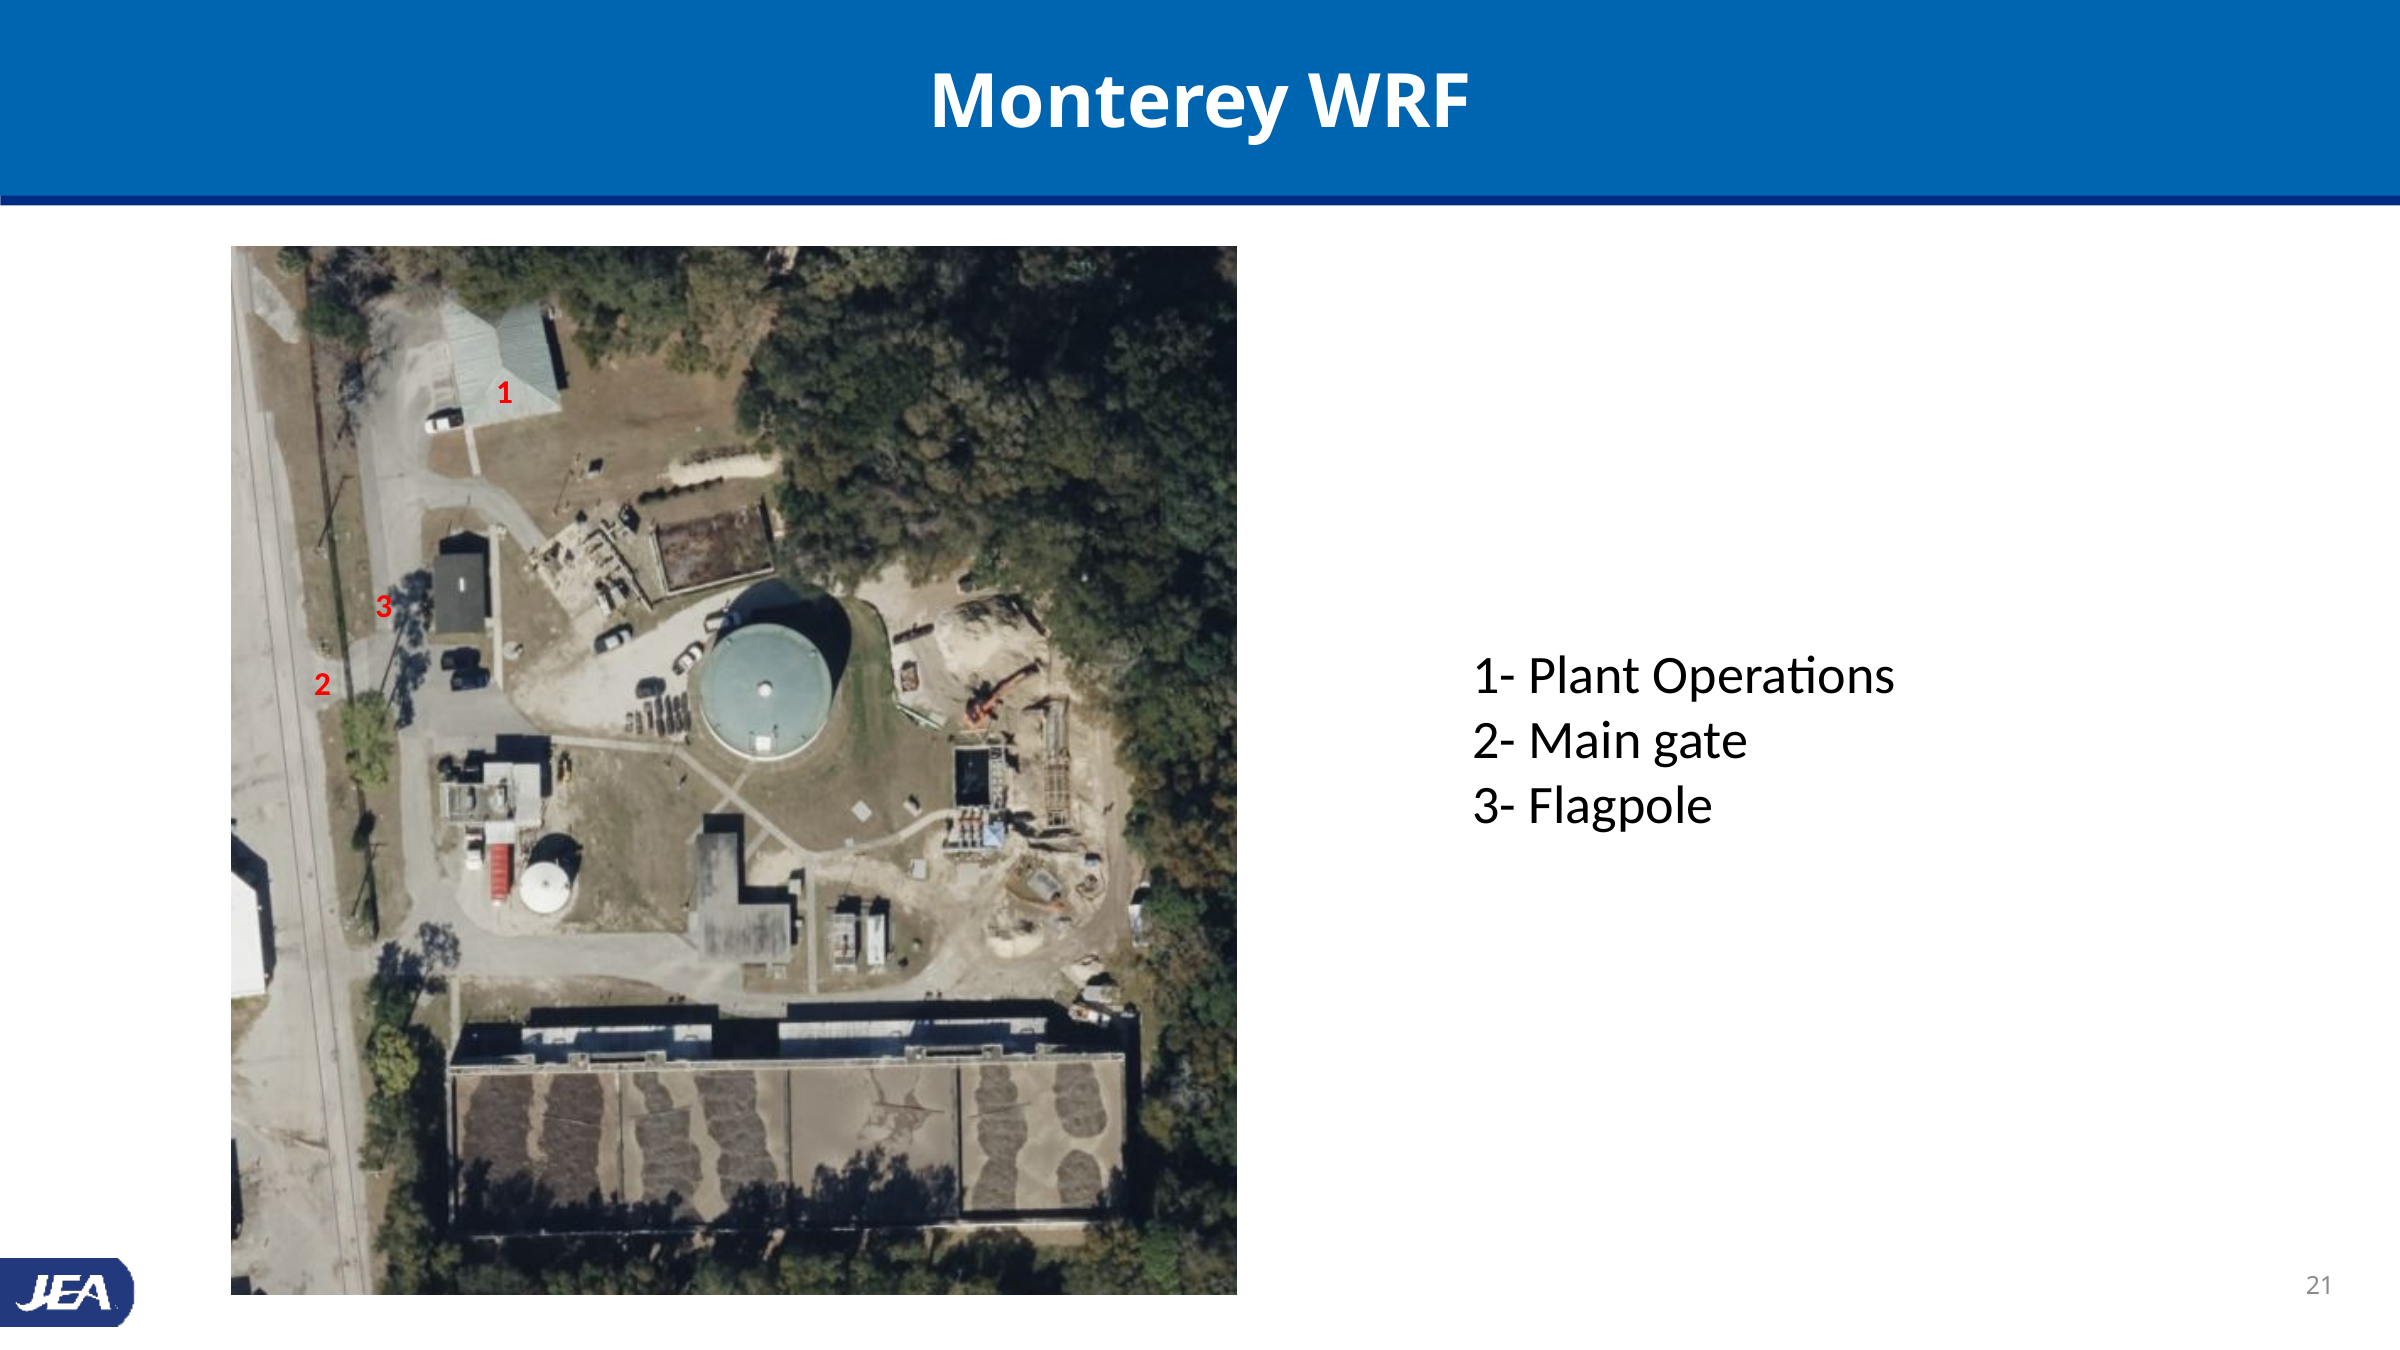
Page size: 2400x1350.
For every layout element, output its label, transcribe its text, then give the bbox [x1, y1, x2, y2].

text_box [0, 0, 2400, 198]
text_box 1- Plant Operations 2- Main gate 3- Flagpole [1457, 632, 1912, 842]
picture [0, 1258, 150, 1327]
text_box Monterey WRF [52, 55, 2348, 152]
text_box [0, 198, 2400, 208]
slide_number 21 [1795, 1250, 2356, 1323]
picture [230, 246, 1237, 1295]
